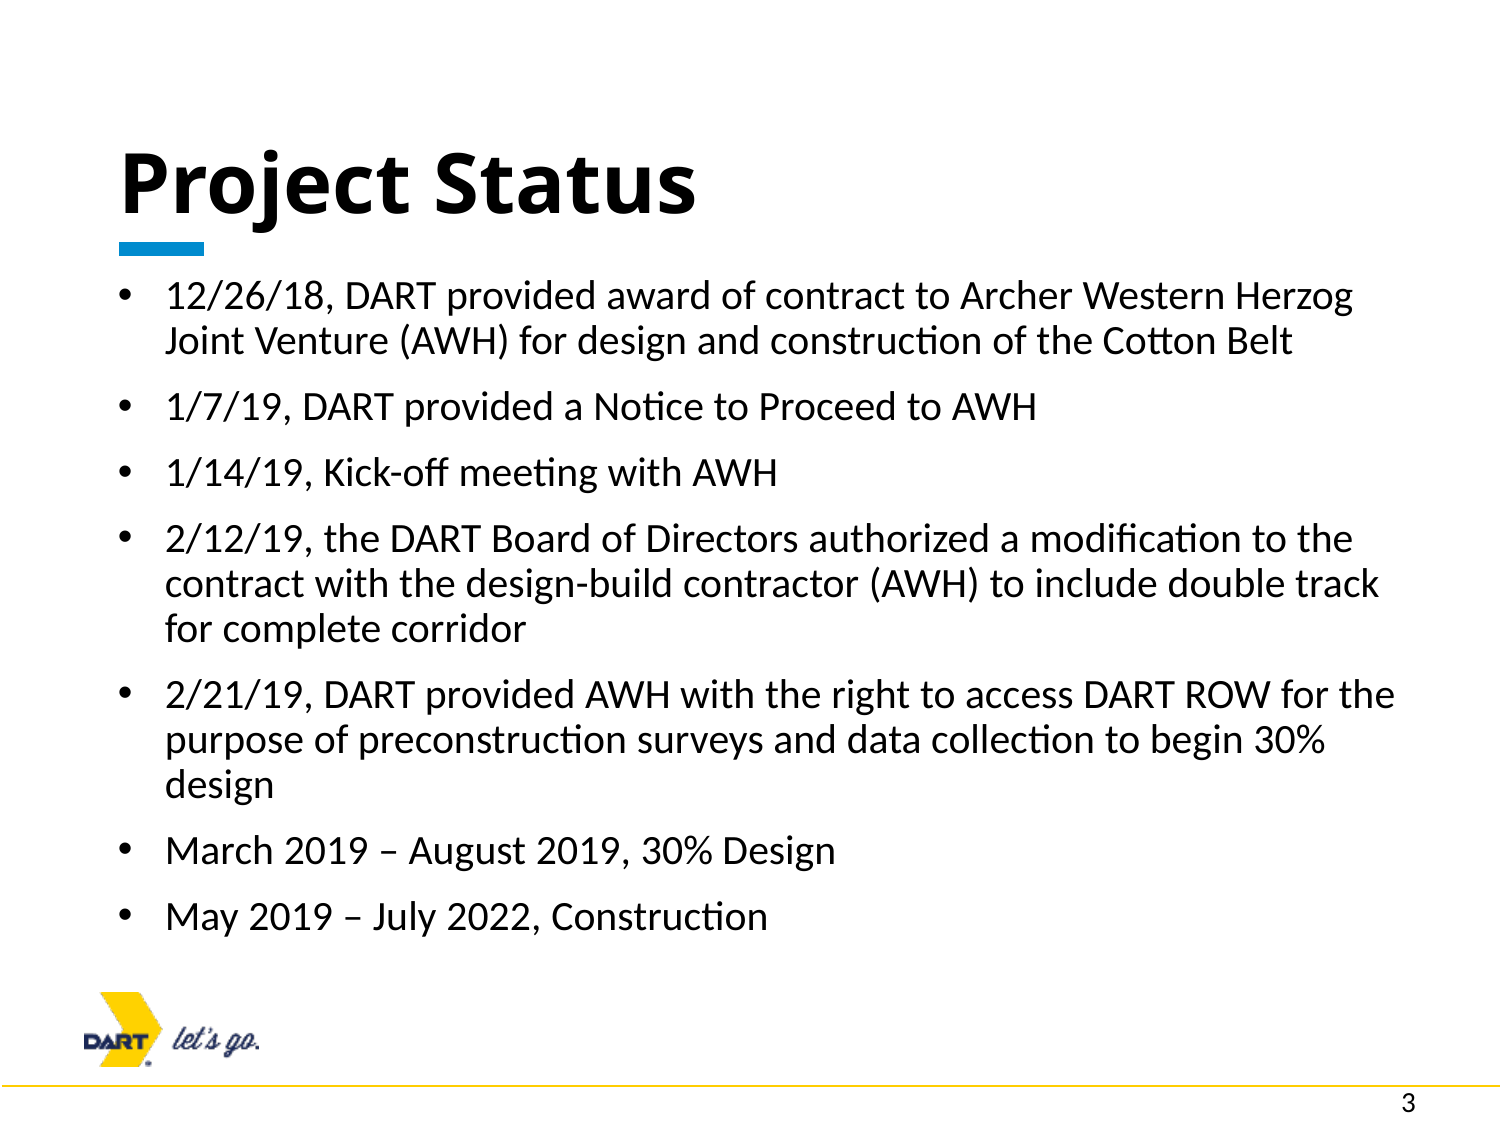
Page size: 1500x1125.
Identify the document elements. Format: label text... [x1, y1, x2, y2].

text_box 12/26/18, DART provided award of contract to Archer Western Herzog Joint Venture (AWH) for design and construction of the Cotton Belt 1/7/19, DART provided a Notice to Proceed to AWH 1/14/19, Kick-off meeting with AWH 2/12/19, the DART Board of Directors authorized a modification to the contract with the design-build contractor (AWH) to include double track for complete corridor 2/21/19, DART provided AWH with the right to access DART ROW for the purpose of preconstruction surveys and data collection to begin 30% design March 2019 – August 2019, 30% Design May 2019 – July 2022, Construction [103, 266, 1438, 974]
title Project Status [103, 63, 1439, 240]
picture [84, 992, 259, 1067]
